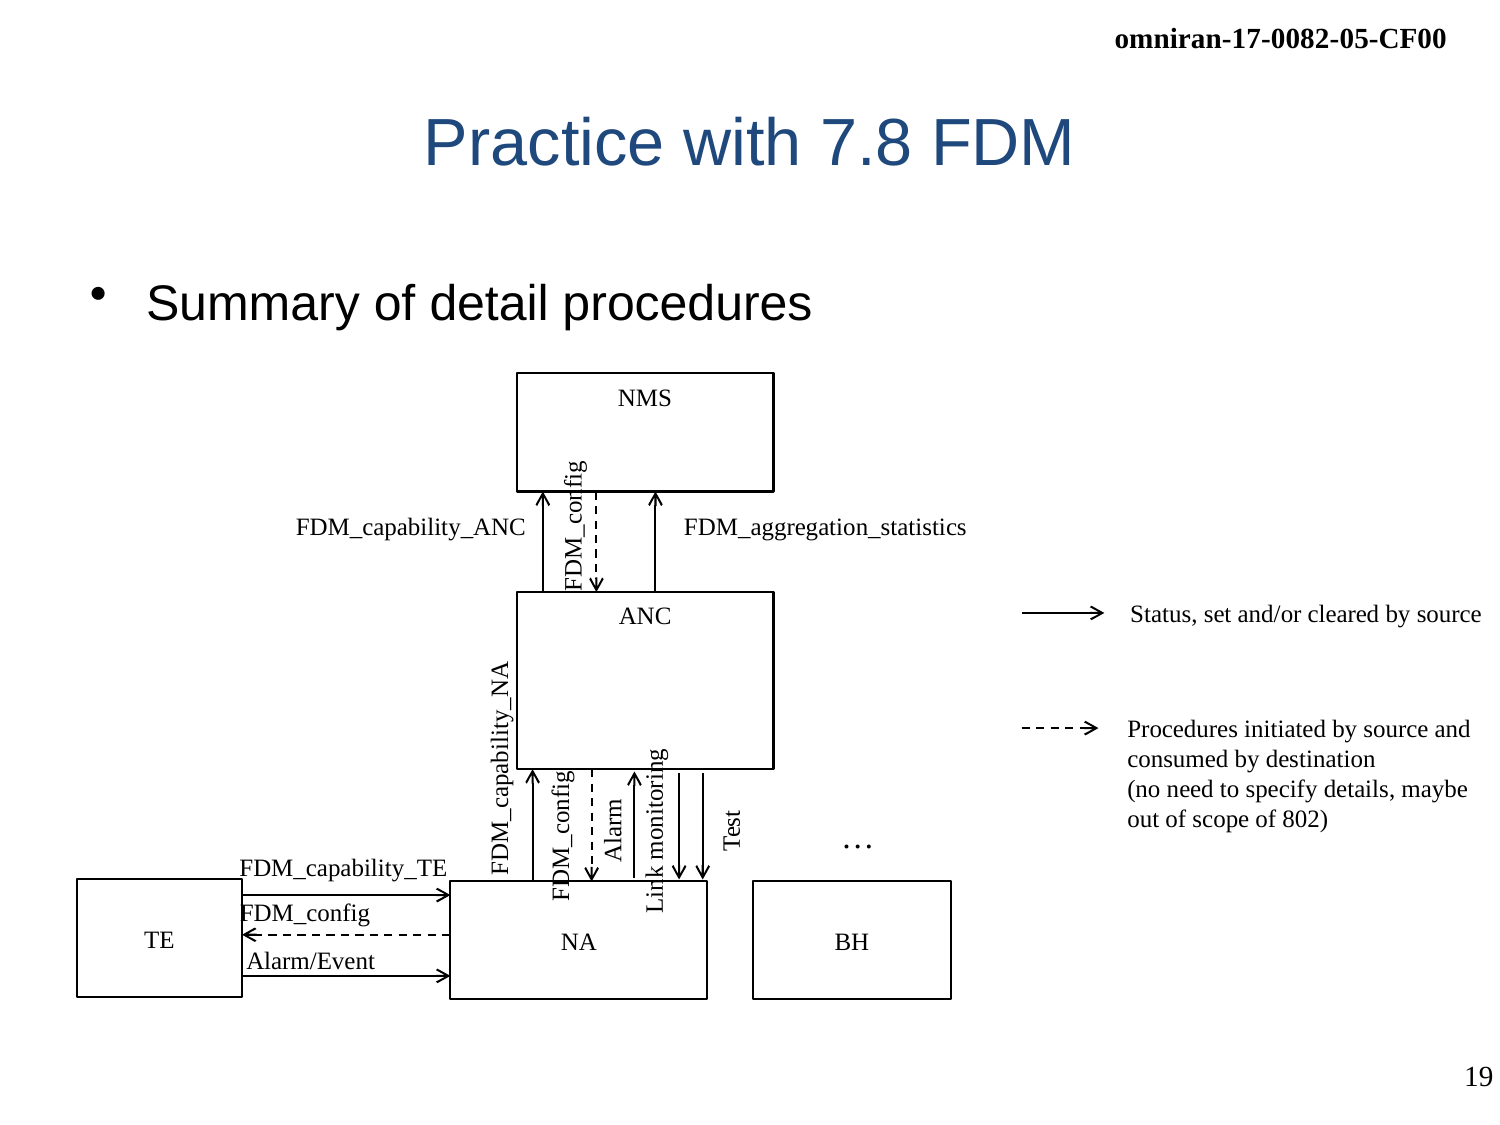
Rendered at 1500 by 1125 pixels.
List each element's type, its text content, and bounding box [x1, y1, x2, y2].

text_box Alarm [597, 783, 630, 878]
list Summary of detail procedures [75, 262, 1425, 1005]
text_box FDM_config [536, 755, 582, 917]
text_box FDM_capability_ANC [281, 503, 538, 548]
text_box Status, set and/or cleared by source [1115, 590, 1498, 635]
text_box FDM_aggregation_statistics [669, 503, 983, 548]
text_box Alarm/Event [231, 936, 391, 982]
title Practice with 7.8 FDM [75, 45, 1425, 233]
text_box Link monitoring [630, 733, 676, 929]
text_box FDM_config [549, 446, 594, 607]
text_box NA [450, 881, 708, 1000]
text_box BH [753, 881, 951, 1000]
text_box FDM_capability_TE [224, 844, 463, 889]
text_box ANC [516, 591, 774, 770]
text_box TE [76, 879, 242, 998]
text_box NMS [516, 373, 774, 492]
text_box FDM_capability_NA [475, 646, 521, 891]
text_box FDM_config [225, 889, 386, 935]
text_box Test [708, 795, 753, 867]
text_box … [826, 808, 890, 863]
text_box Procedures initiated by source and consumed by destination (no need to specify details, maybe out of scope of 802) [1112, 705, 1500, 840]
